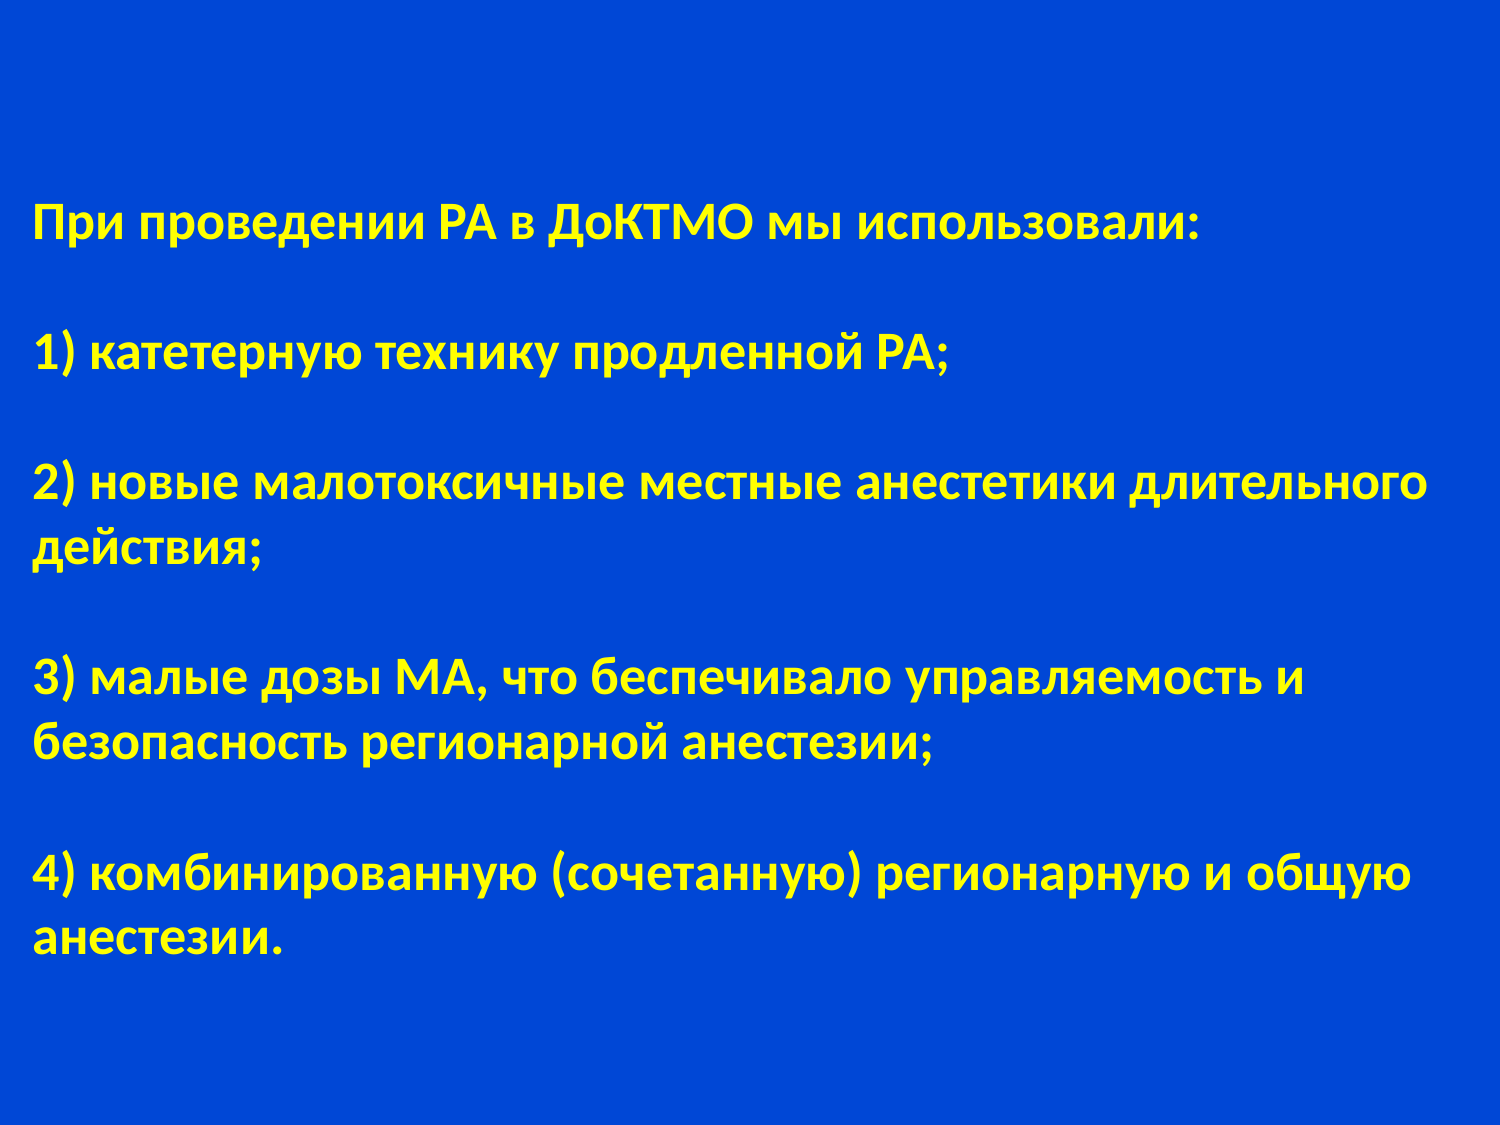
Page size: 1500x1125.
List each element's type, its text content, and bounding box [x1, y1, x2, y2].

title При проведении РА в ДоКТМО мы использовали: 1) катетерную технику продленной РА; 2) новые малотоксичные местные анестетики длительного действия; 3) малые дозы МА, что беспечивало управляемость и безопасность регионарной анестезии; 4) комбинированную (сочетанную) регионарную и общую анестезии. [17, 45, 1471, 1106]
